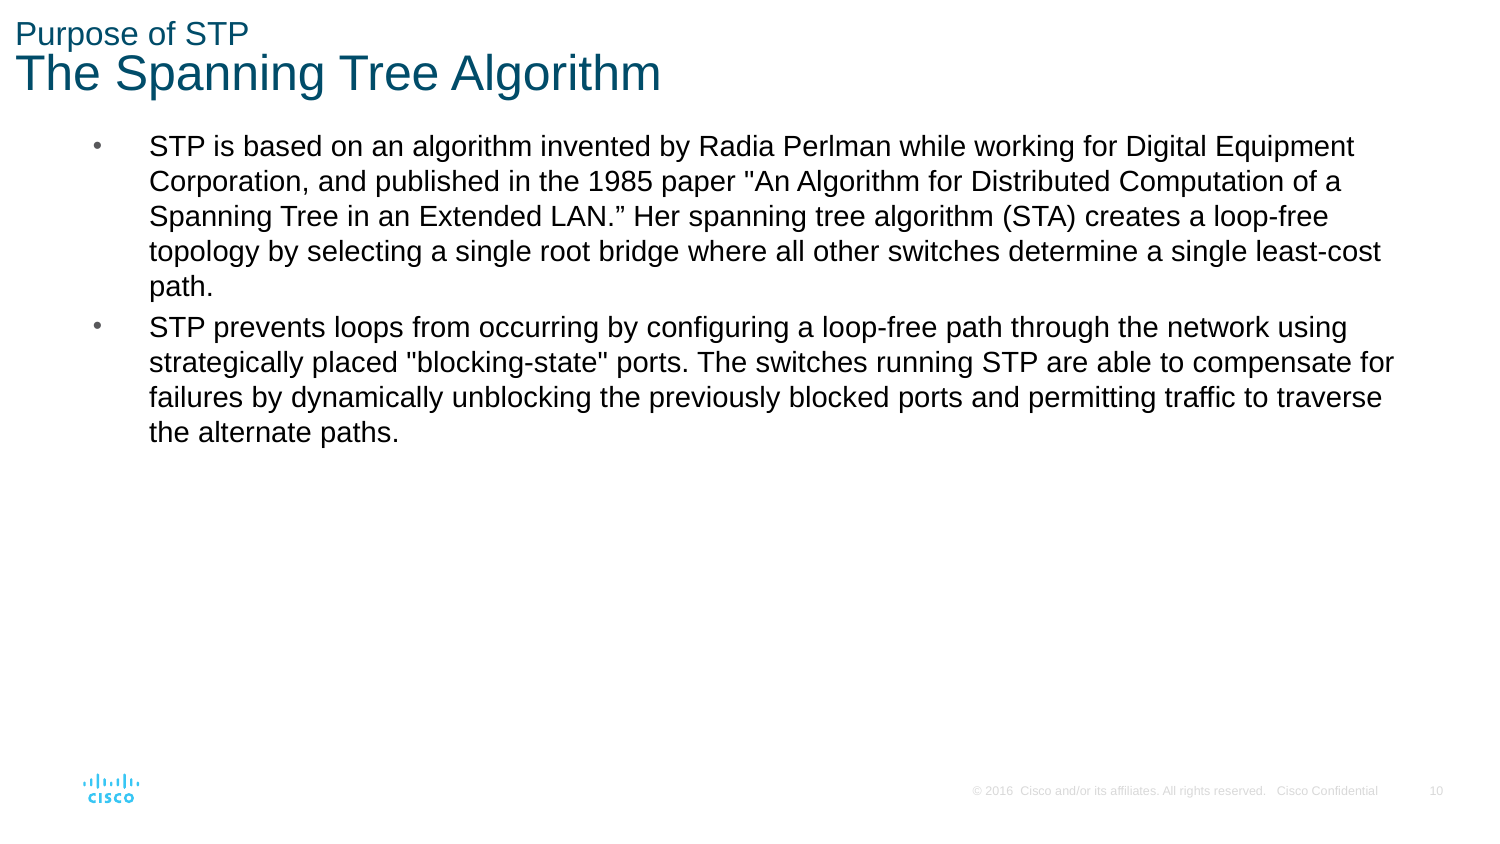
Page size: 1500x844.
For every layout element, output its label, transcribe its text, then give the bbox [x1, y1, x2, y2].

list STP is based on an algorithm invented by Radia Perlman while working for Digital Equipment Corporation, and published in the 1985 paper "An Algorithm for Distributed Computation of a Spanning Tree in an Extended LAN.” Her spanning tree algorithm (STA) creates a loop-free topology by selecting a single root bridge where all other switches determine a single least-cost path. STP prevents loops from occurring by configuring a loop-free path through the network using strategically placed "blocking-state" ports. The switches running STP are able to compensate for failures by dynamically unblocking the previously blocked ports and permitting traffic to traverse the alternate paths. [77, 120, 1437, 726]
title Purpose of STP The Spanning Tree Algorithm [0, 0, 1369, 121]
